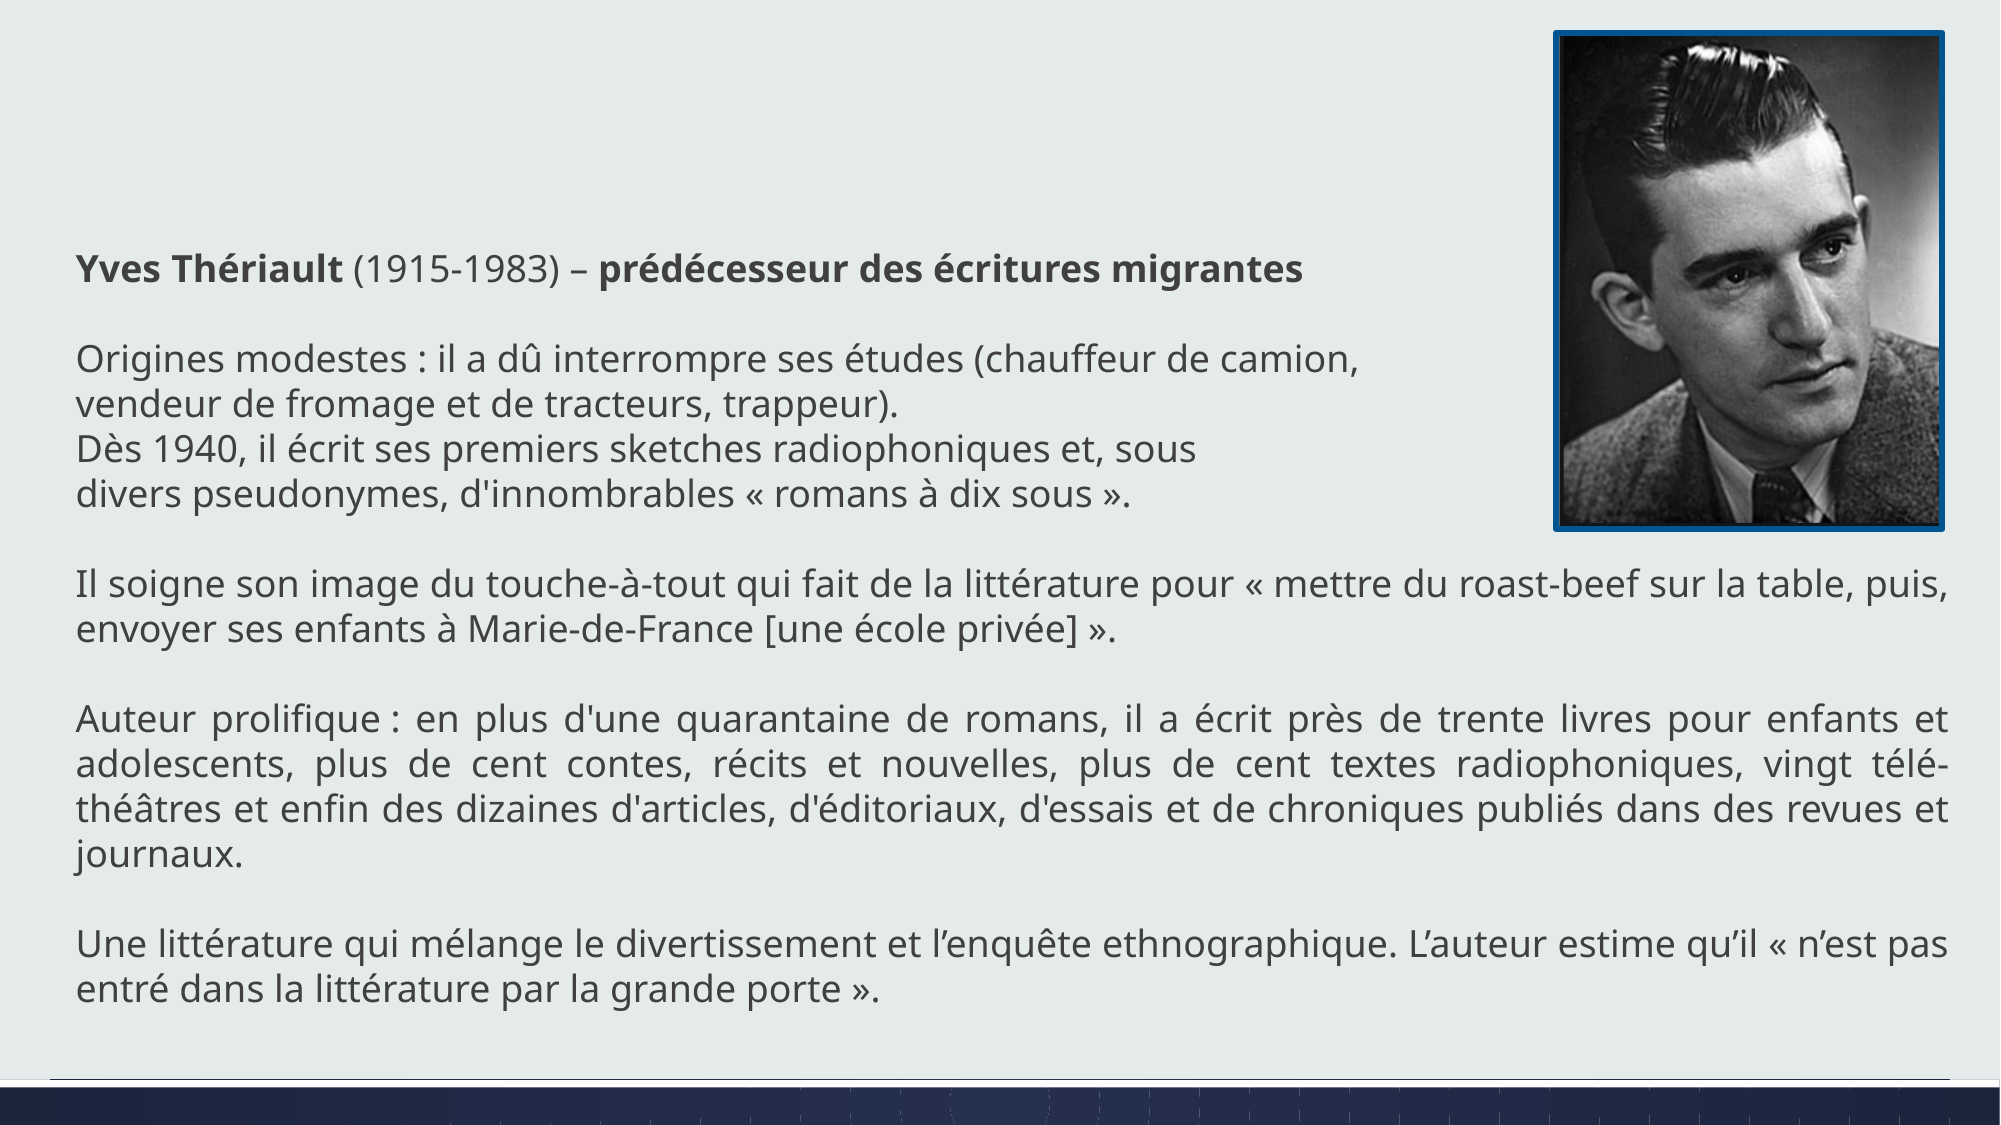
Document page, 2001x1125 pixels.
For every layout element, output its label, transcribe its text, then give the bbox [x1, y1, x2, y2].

picture [1559, 35, 1939, 526]
text_box Yves Thériault (1915-1983) – prédécesseur des écritures migrantes Origines modestes : il a dû interrompre ses études (chauffeur de camion, vendeur de fromage et de tracteurs, trappeur). Dès 1940, il écrit ses premiers sketches radiophoniques et, sous divers pseudonymes, d'innombrables « romans à dix sous ». Il soigne son image du touche-à-tout qui fait de la littérature pour « mettre du roast-beef sur la table, puis, envoyer ses enfants à Marie-de-France [une école privée] ». Auteur prolifique : en plus d'une quarantaine de romans, il a écrit près de trente livres pour enfants et adolescents, plus de cent contes, récits et nouvelles, plus de cent textes radiophoniques, vingt télé-théâtres et enfin des dizaines d'articles, d'éditoriaux, d'essais et de chroniques publiés dans des revues et journaux. Une littérature qui mélange le divertissement et l’enquête ethnographique. L’auteur estime qu’il « n’est pas entré dans la littérature par la grande porte ». [60, 237, 1966, 1018]
